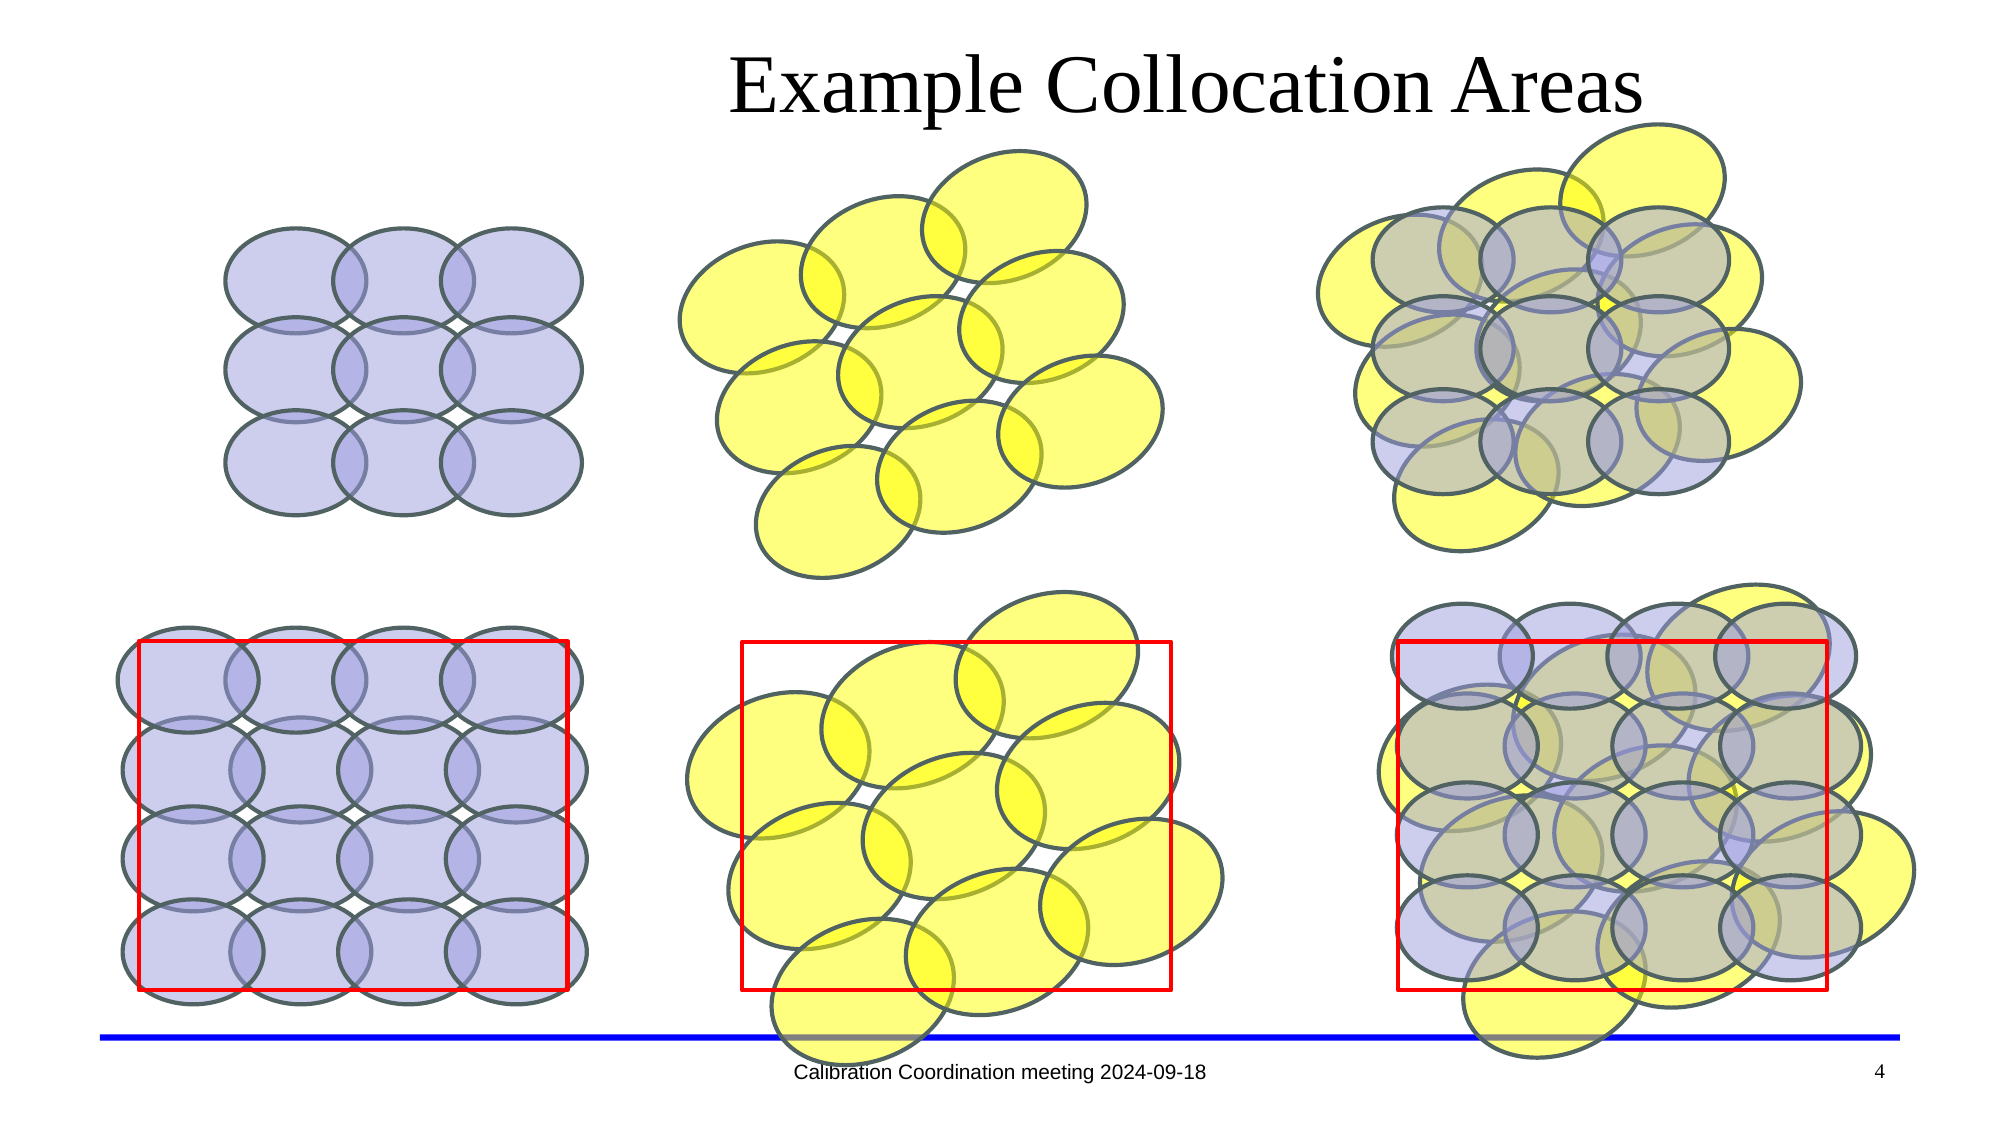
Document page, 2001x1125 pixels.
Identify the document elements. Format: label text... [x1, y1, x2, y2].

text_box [117, 627, 588, 1005]
slide_number 4 [1600, 1049, 1901, 1089]
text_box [706, 192, 1136, 537]
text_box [1391, 603, 1862, 981]
title Example Collocation Areas [549, 21, 1825, 132]
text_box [1409, 630, 1884, 1013]
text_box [225, 228, 583, 516]
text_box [717, 637, 1193, 1020]
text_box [1372, 207, 1730, 495]
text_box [1345, 165, 1774, 511]
